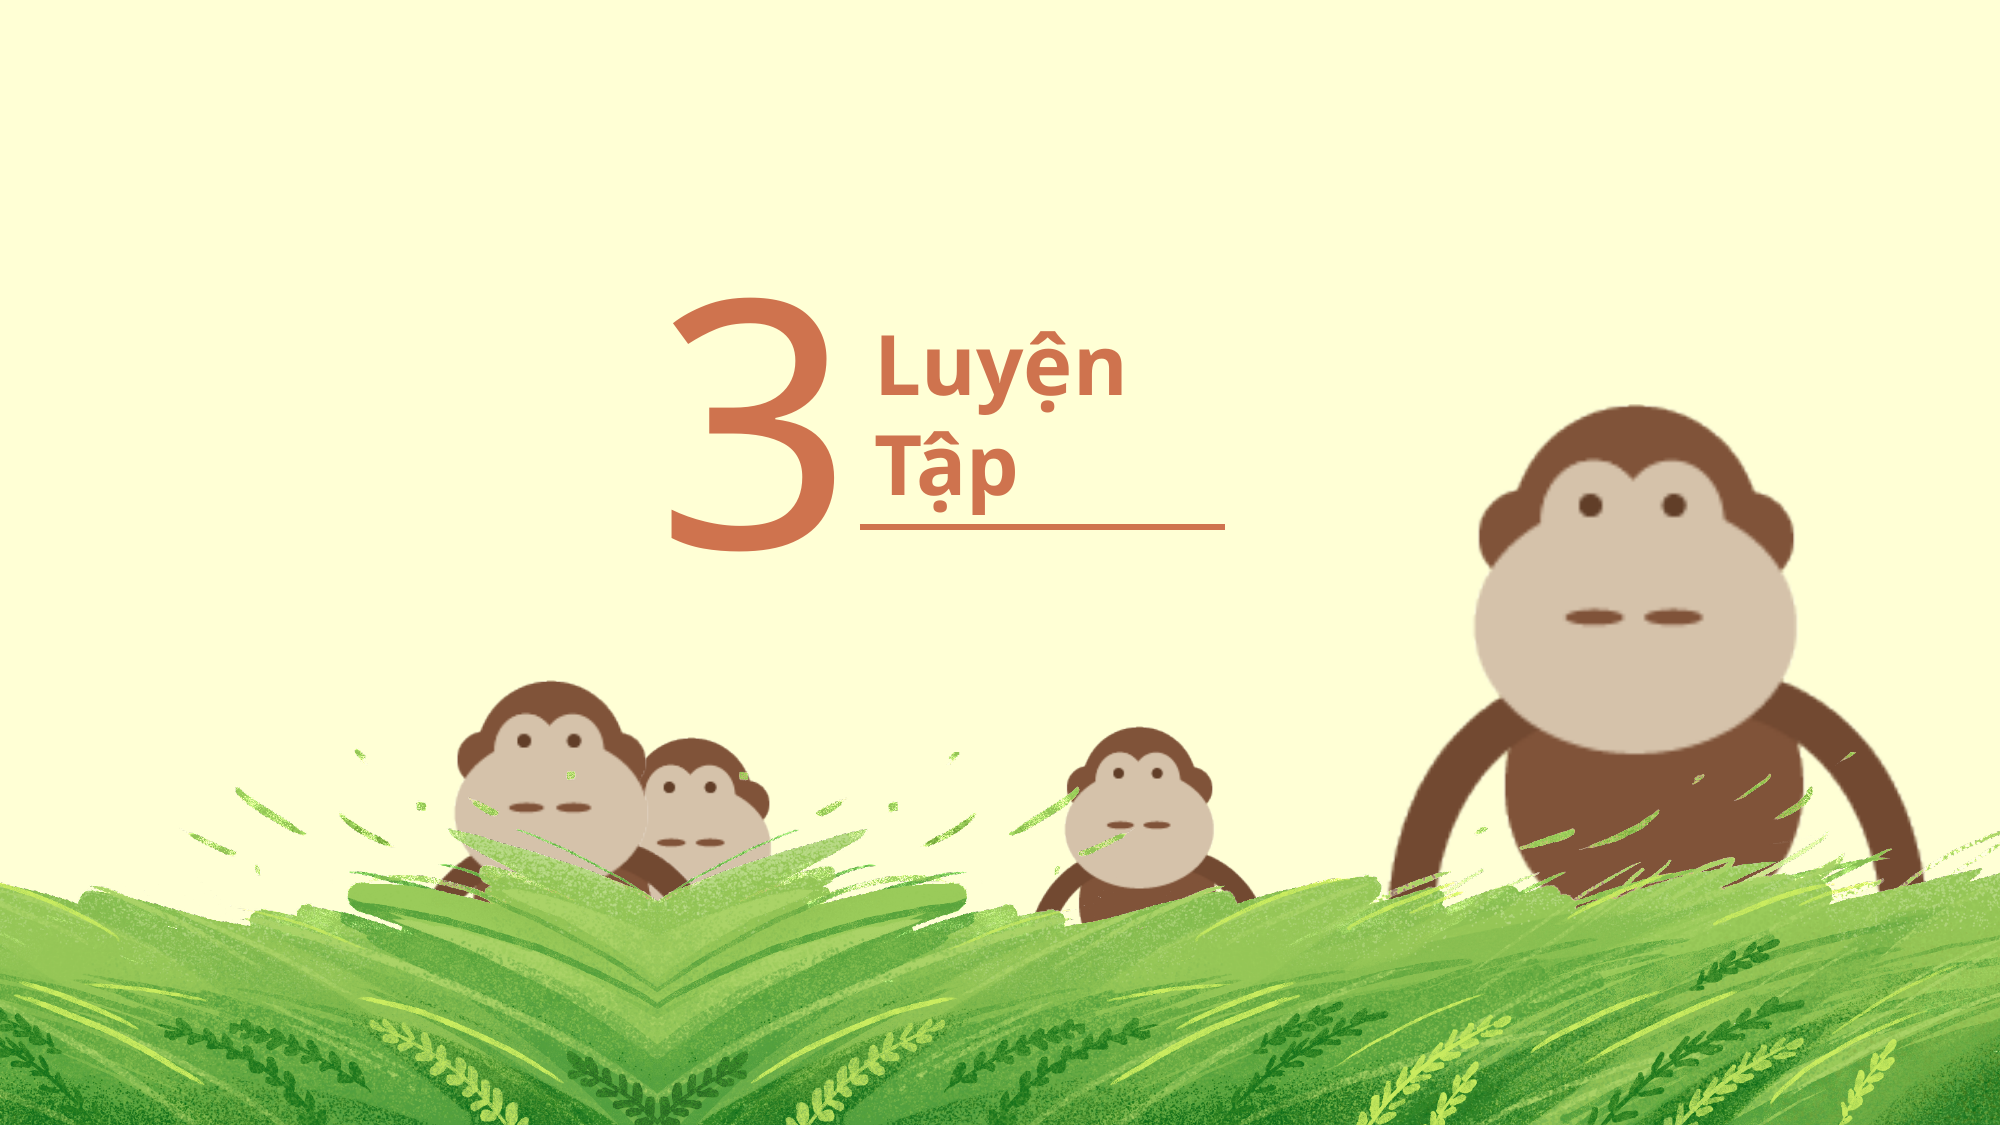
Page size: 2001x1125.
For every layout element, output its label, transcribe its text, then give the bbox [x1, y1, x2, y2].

text_box Luyện Tập [865, 304, 1322, 520]
text_box 3 [641, 195, 865, 625]
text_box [0, 719, 2000, 1125]
picture [1343, 404, 1984, 719]
picture [376, 680, 759, 719]
